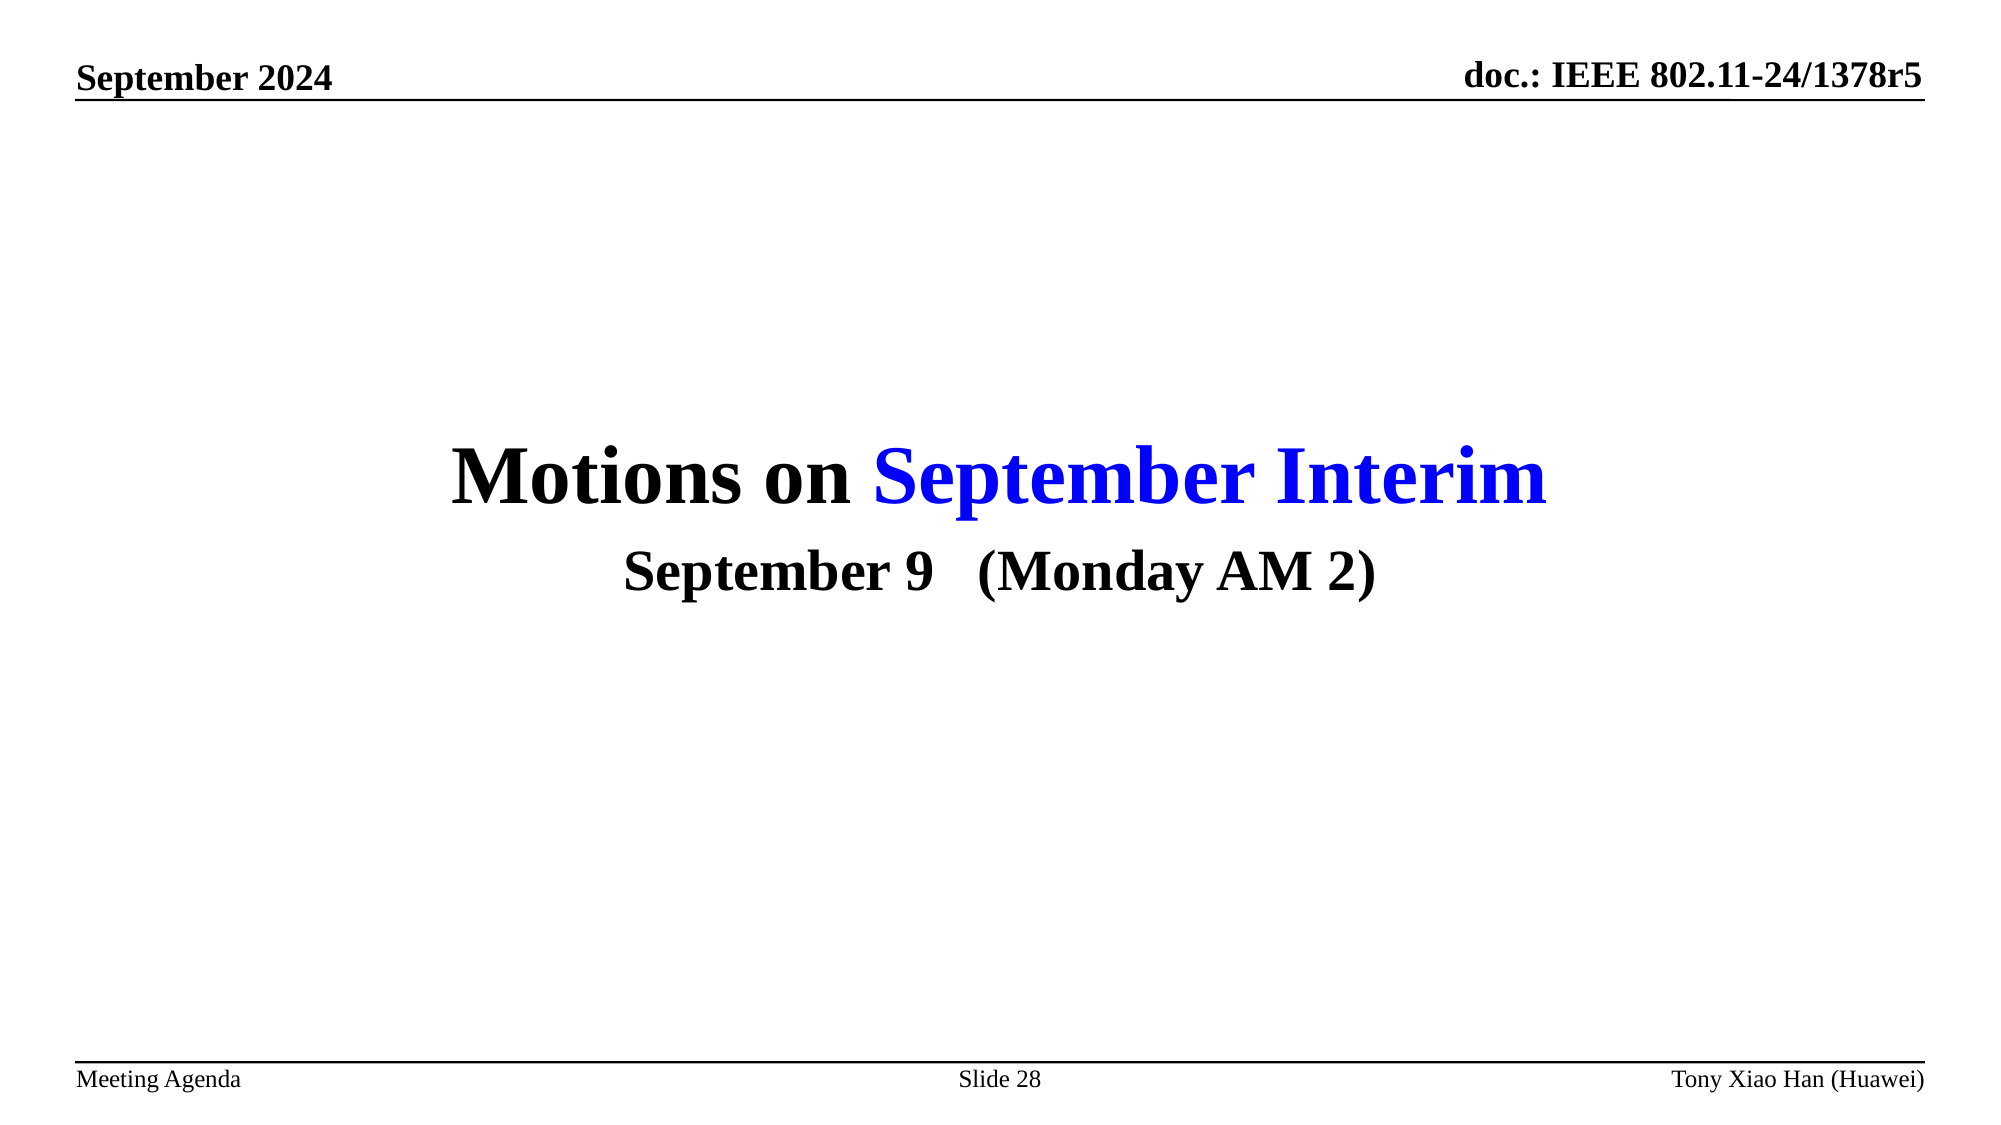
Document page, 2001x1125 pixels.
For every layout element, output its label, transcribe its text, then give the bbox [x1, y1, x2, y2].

text_box Motions on September Interim September 9 (Monday AM 2) [0, 412, 2000, 950]
